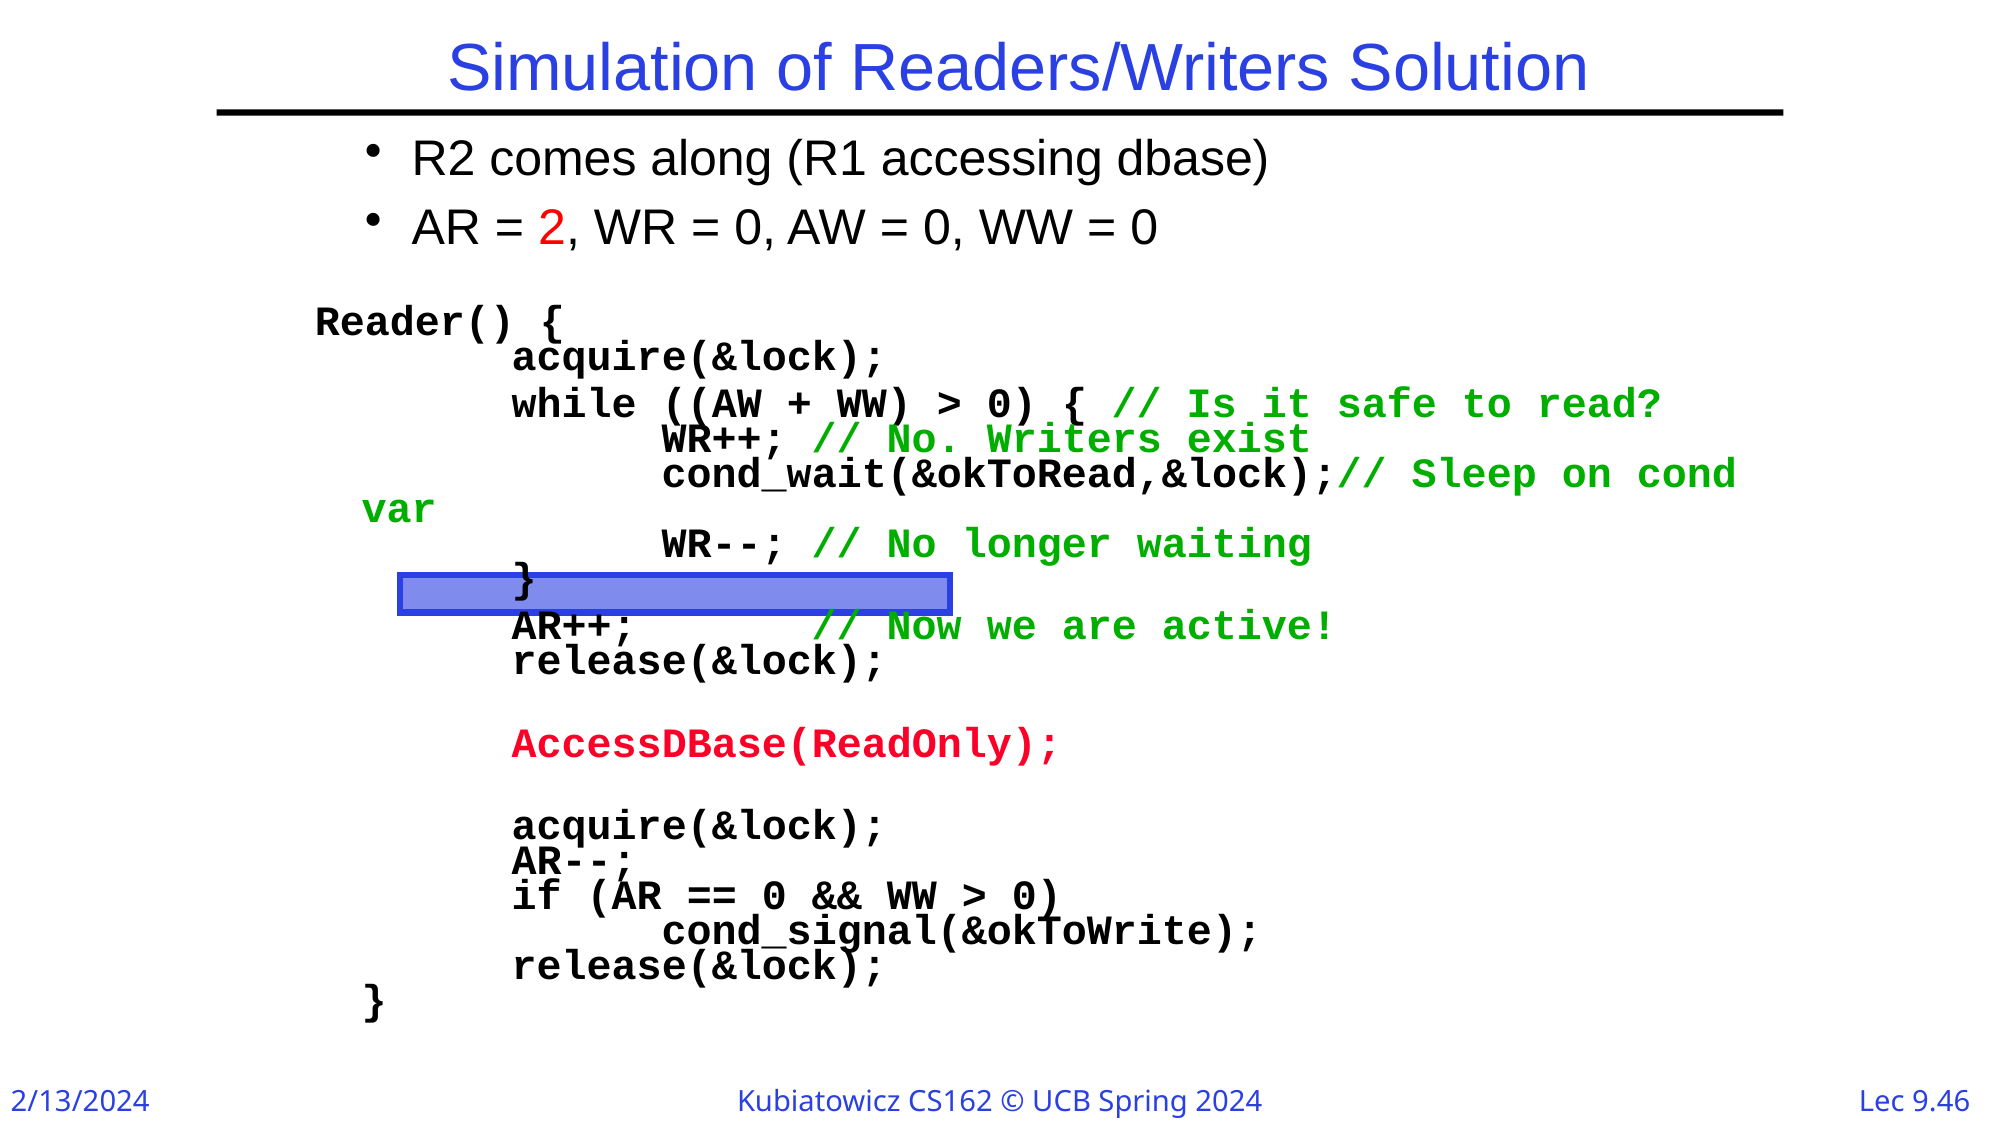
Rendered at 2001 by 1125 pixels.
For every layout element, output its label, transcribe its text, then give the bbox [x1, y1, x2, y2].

title Simulation of Readers/Writers Solution [337, 24, 1700, 113]
text_box Reader() { acquire(&lock); while ((AW + WW) > 0) { // Is it safe to read? WR++; // No. Writers exist cond_wait(&okToRead,&lock);// Sleep on cond var WR--; // No longer waiting } AR++; // Now we are active! release(&lock); AccessDBase(ReadOnly); acquire(&lock); AR--; if (AR == 0 && WW > 0) cond_signal(&okToWrite); release(&lock); } [299, 299, 1788, 1013]
list R2 comes along (R1 accessing dbase) AR = 2, WR = 0, AW = 0, WW = 0 [350, 125, 1650, 299]
